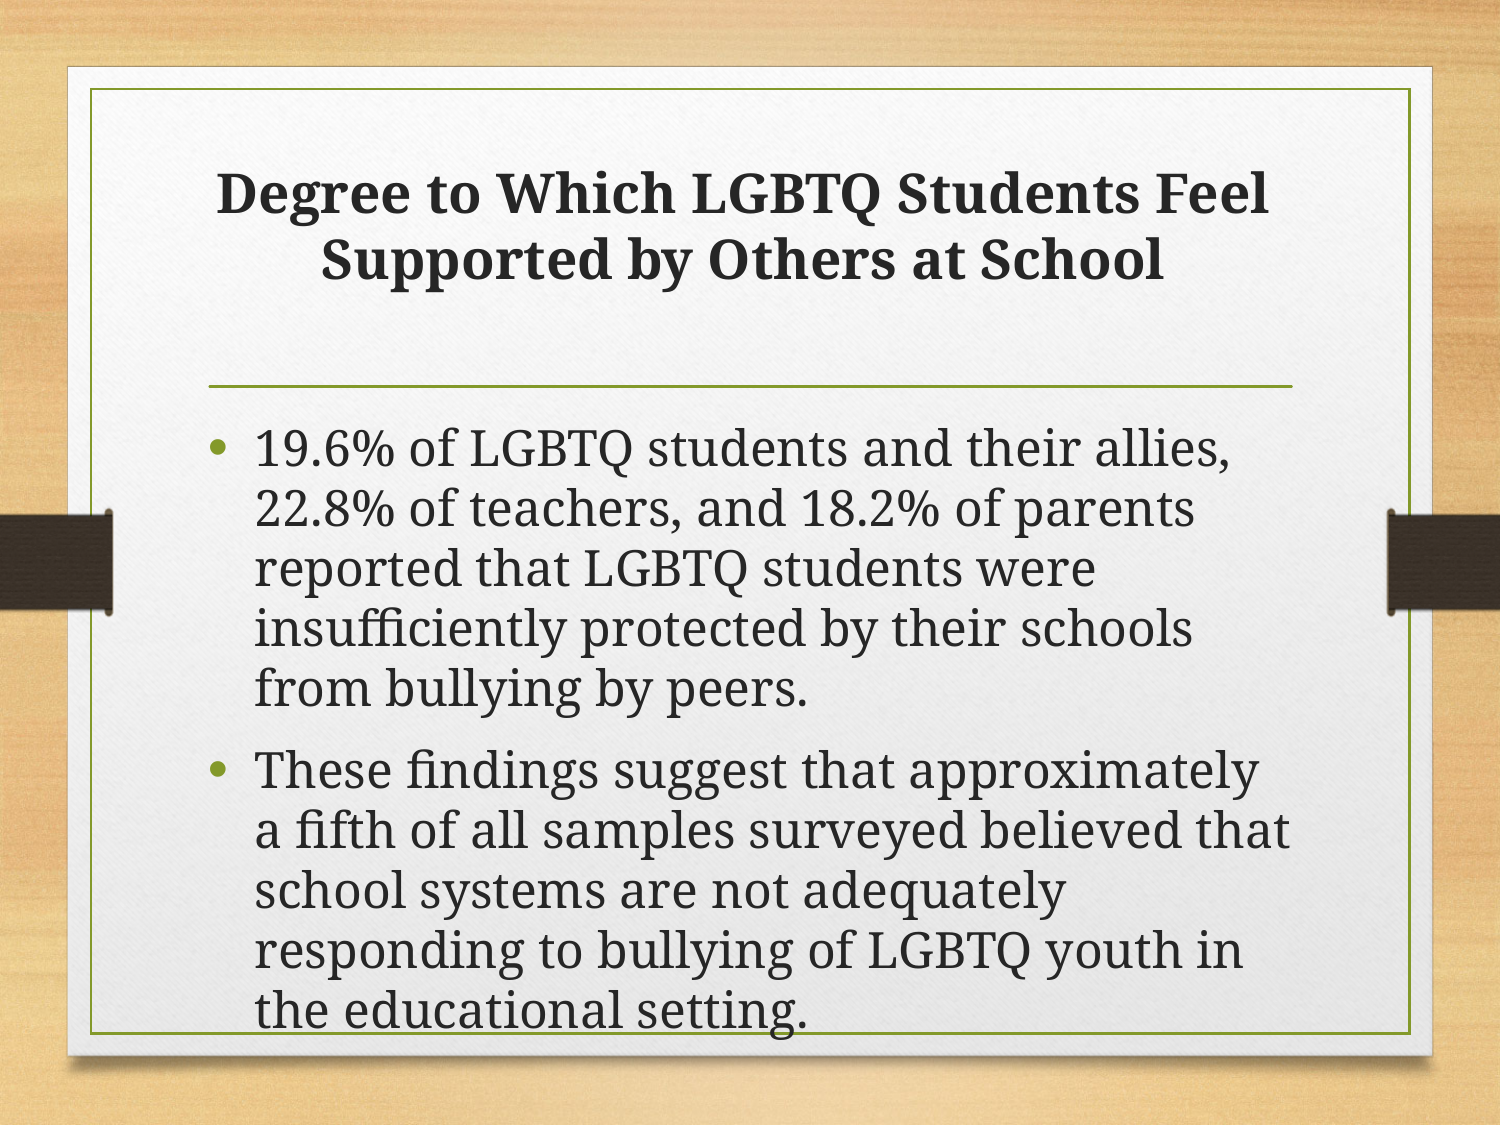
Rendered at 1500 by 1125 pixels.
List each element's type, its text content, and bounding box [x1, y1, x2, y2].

list 19.6% of LGBTQ students and their allies, 22.8% of teachers, and 18.2% of parents reported that LGBTQ students were insufficiently protected by their schools from bullying by peers. These findings suggest that approximately a fifth of all samples surveyed believed that school systems are not adequately responding to bullying of LGBTQ youth in the educational setting. [192, 408, 1309, 974]
picture [0, 0, 1500, 1125]
title Degree to Which LGBTQ Students Feel Supported by Others at School [137, 150, 1350, 364]
